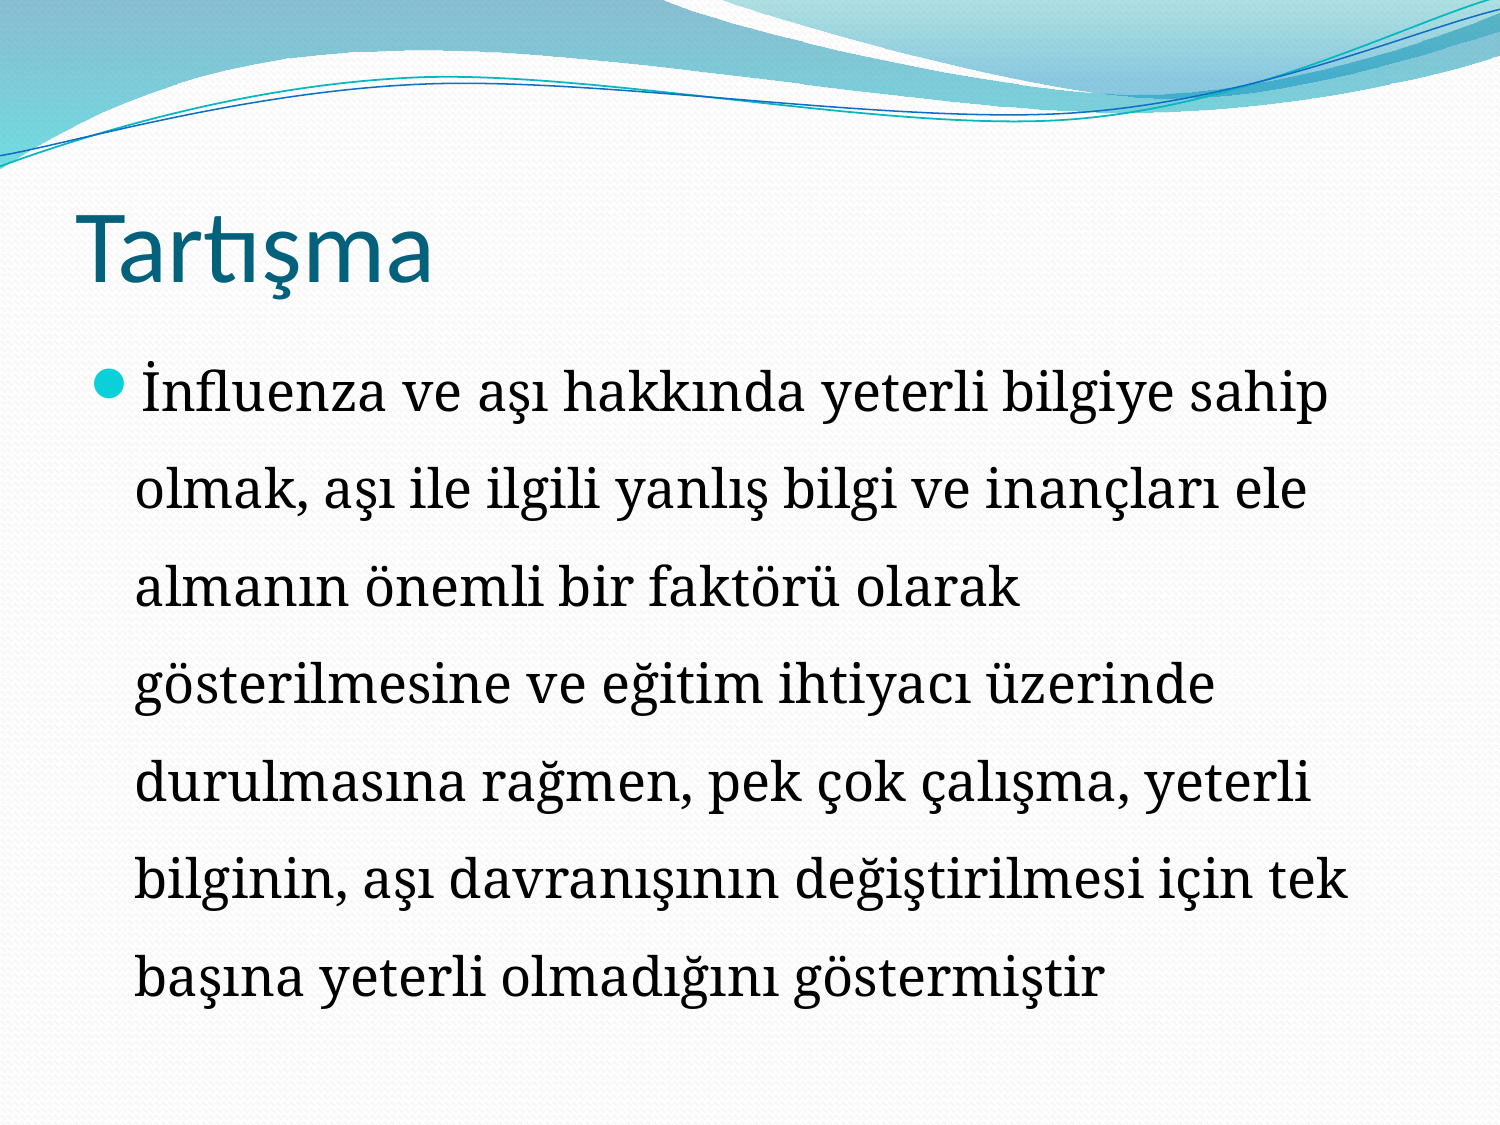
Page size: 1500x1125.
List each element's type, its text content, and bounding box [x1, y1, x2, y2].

list İnfluenza ve aşı hakkında yeterli bilgiye sahip olmak, aşı ile ilgili yanlış bilgi ve inançları ele almanın önemli bir faktörü olarak gösterilmesine ve eğitim ihtiyacı üzerinde durulmasına rağmen, pek çok çalışma, yeterli bilginin, aşı davranışının değiştirilmesi için tek başına yeterli olmadığını göstermiştir [75, 317, 1425, 1038]
title Tartışma [75, 115, 1425, 303]
